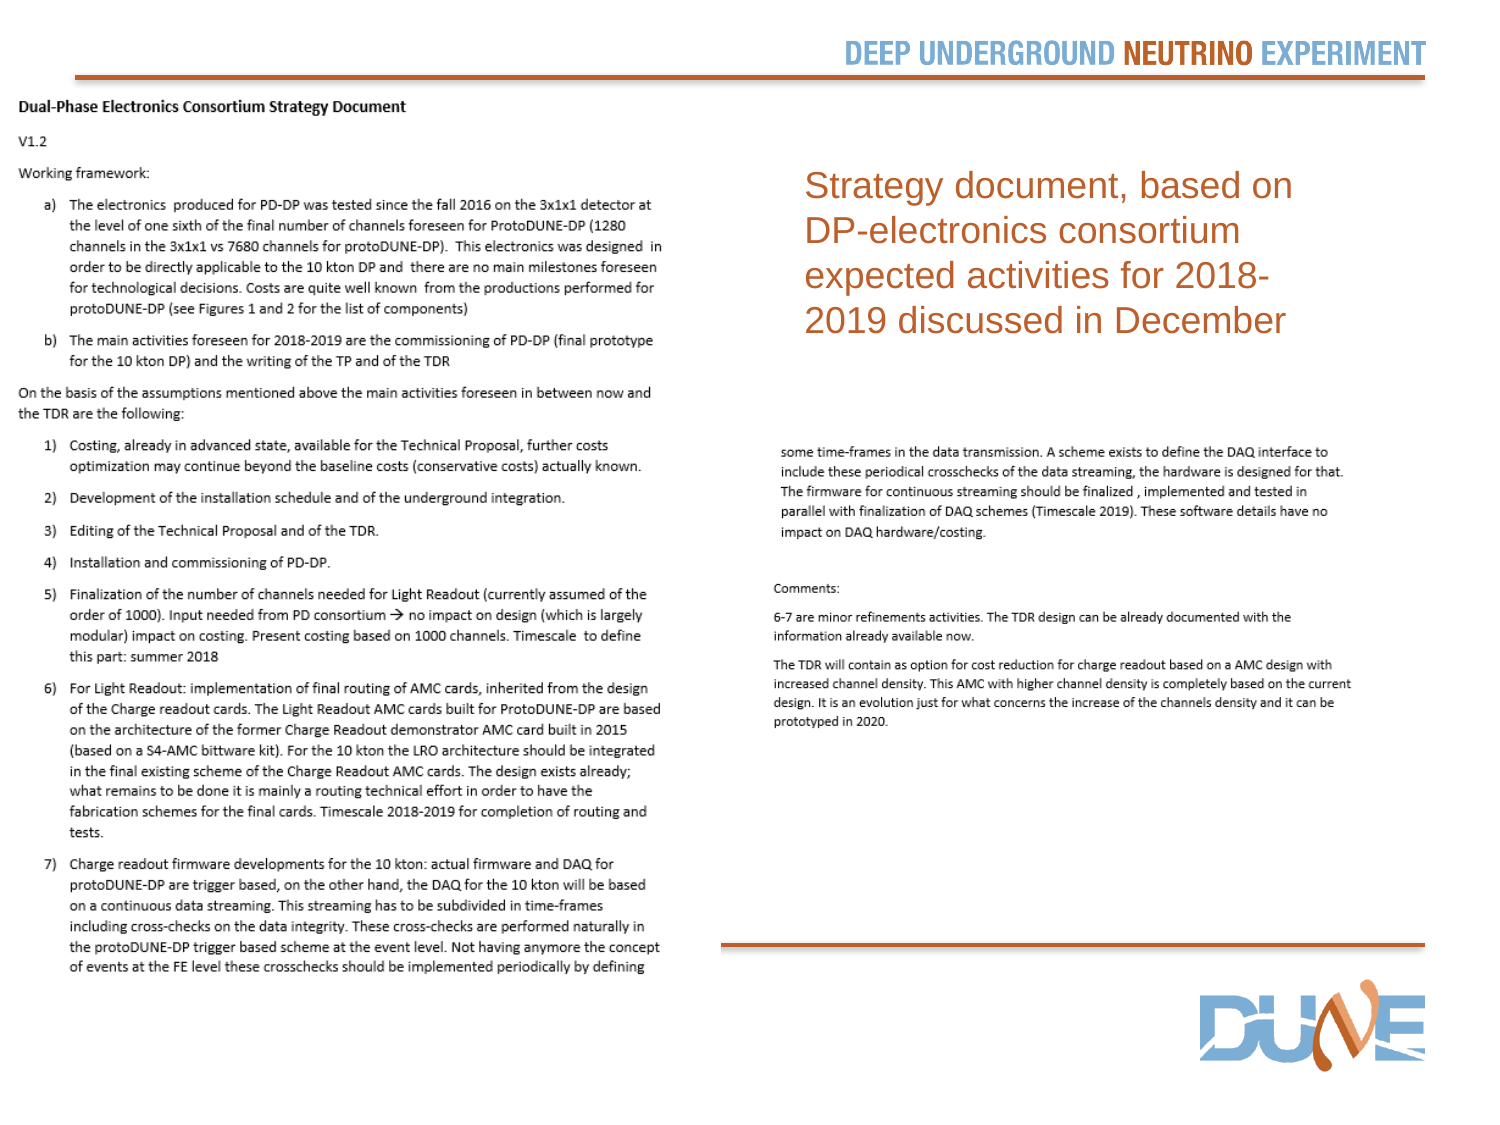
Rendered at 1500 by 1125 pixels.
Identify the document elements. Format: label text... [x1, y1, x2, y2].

picture [766, 444, 1352, 553]
text_box Strategy document, based on DP-electronics consortium expected activities for 2018-2019 discussed in December [789, 153, 1329, 349]
picture [766, 574, 1365, 748]
picture [5, 89, 722, 979]
picture [842, 34, 1433, 70]
picture [1200, 979, 1425, 1072]
